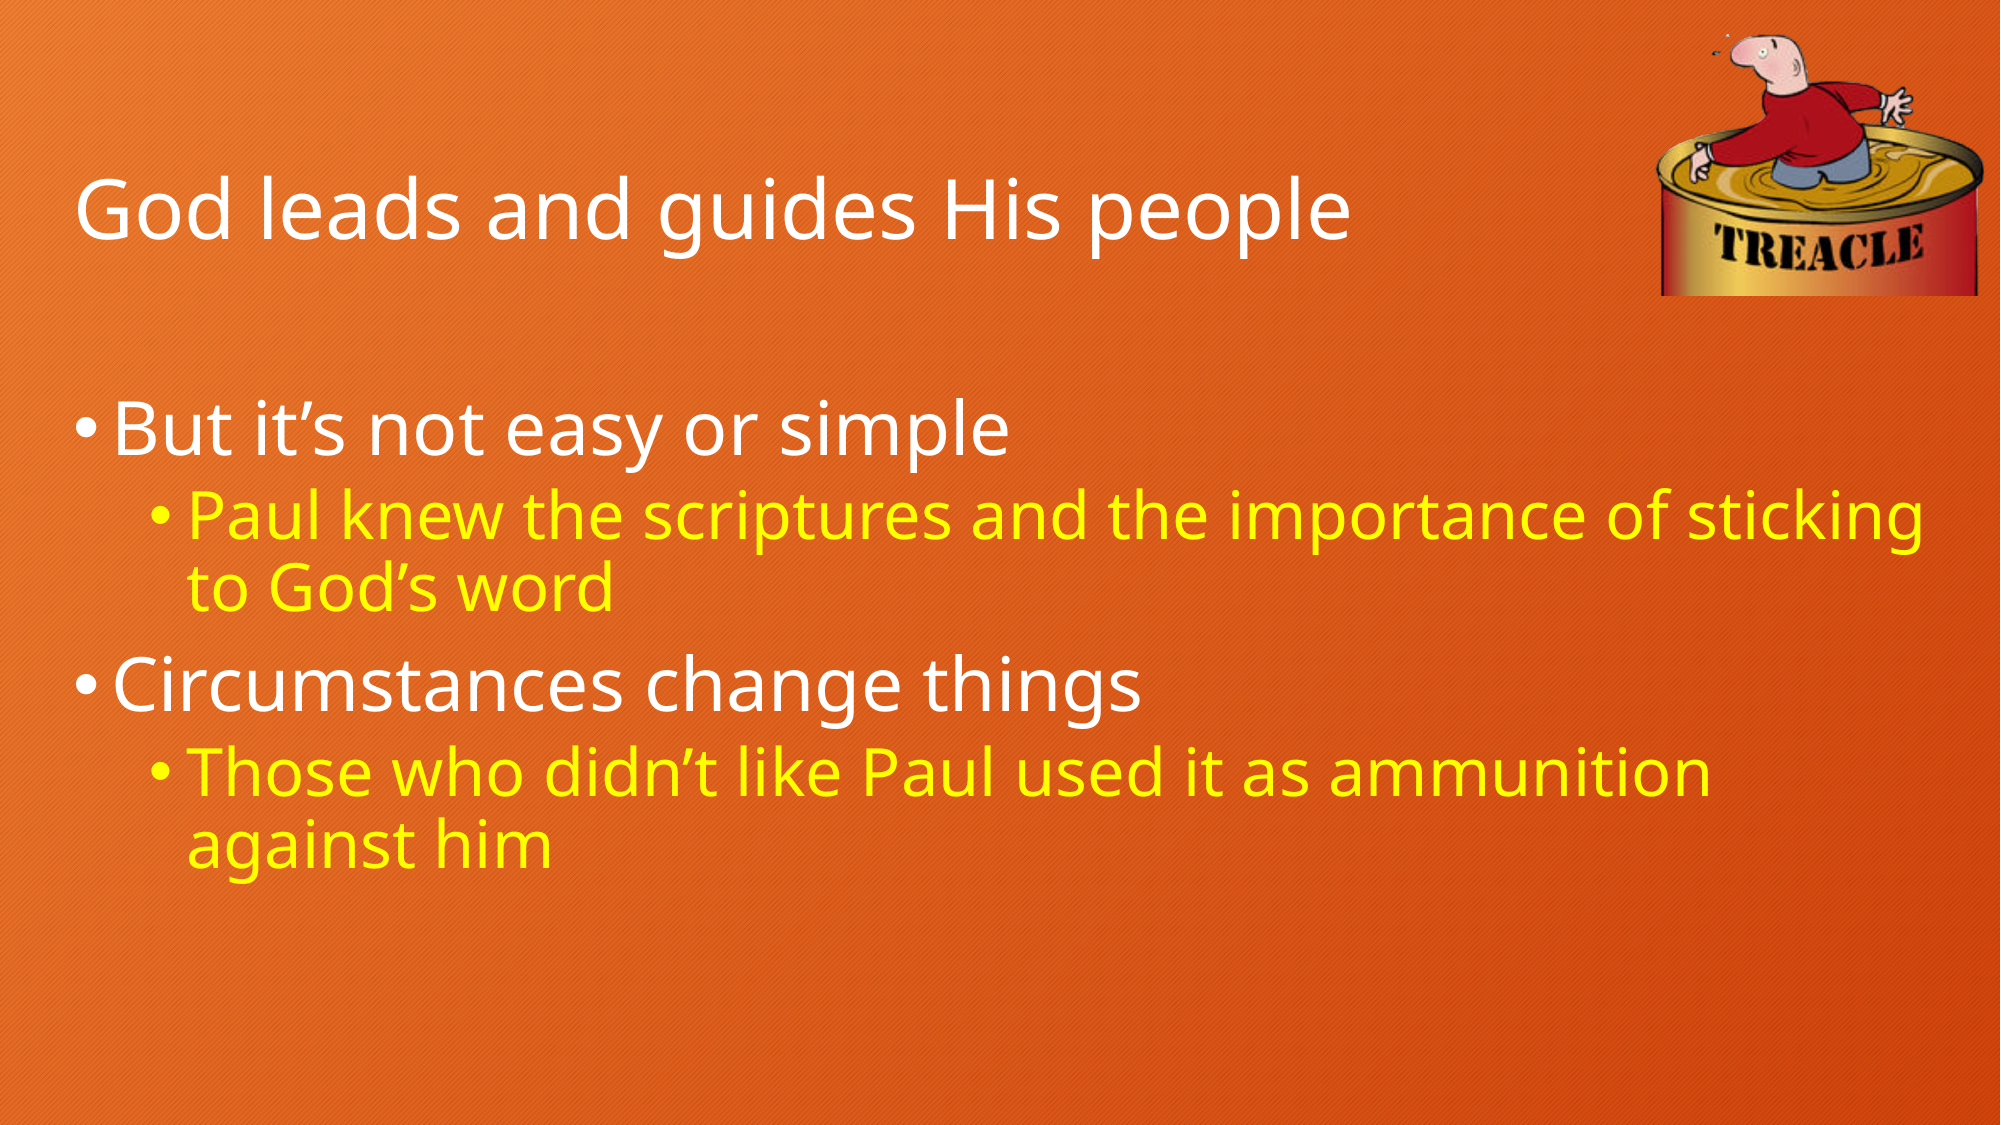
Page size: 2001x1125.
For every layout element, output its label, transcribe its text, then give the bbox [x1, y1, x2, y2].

list But it’s not easy or simple Paul knew the scriptures and the importance of sticking to God’s word Circumstances change things Those who didn’t like Paul used it as ammunition against him [58, 383, 1955, 1082]
title God leads and guides His people [58, 123, 1657, 301]
picture [1582, 31, 2001, 301]
